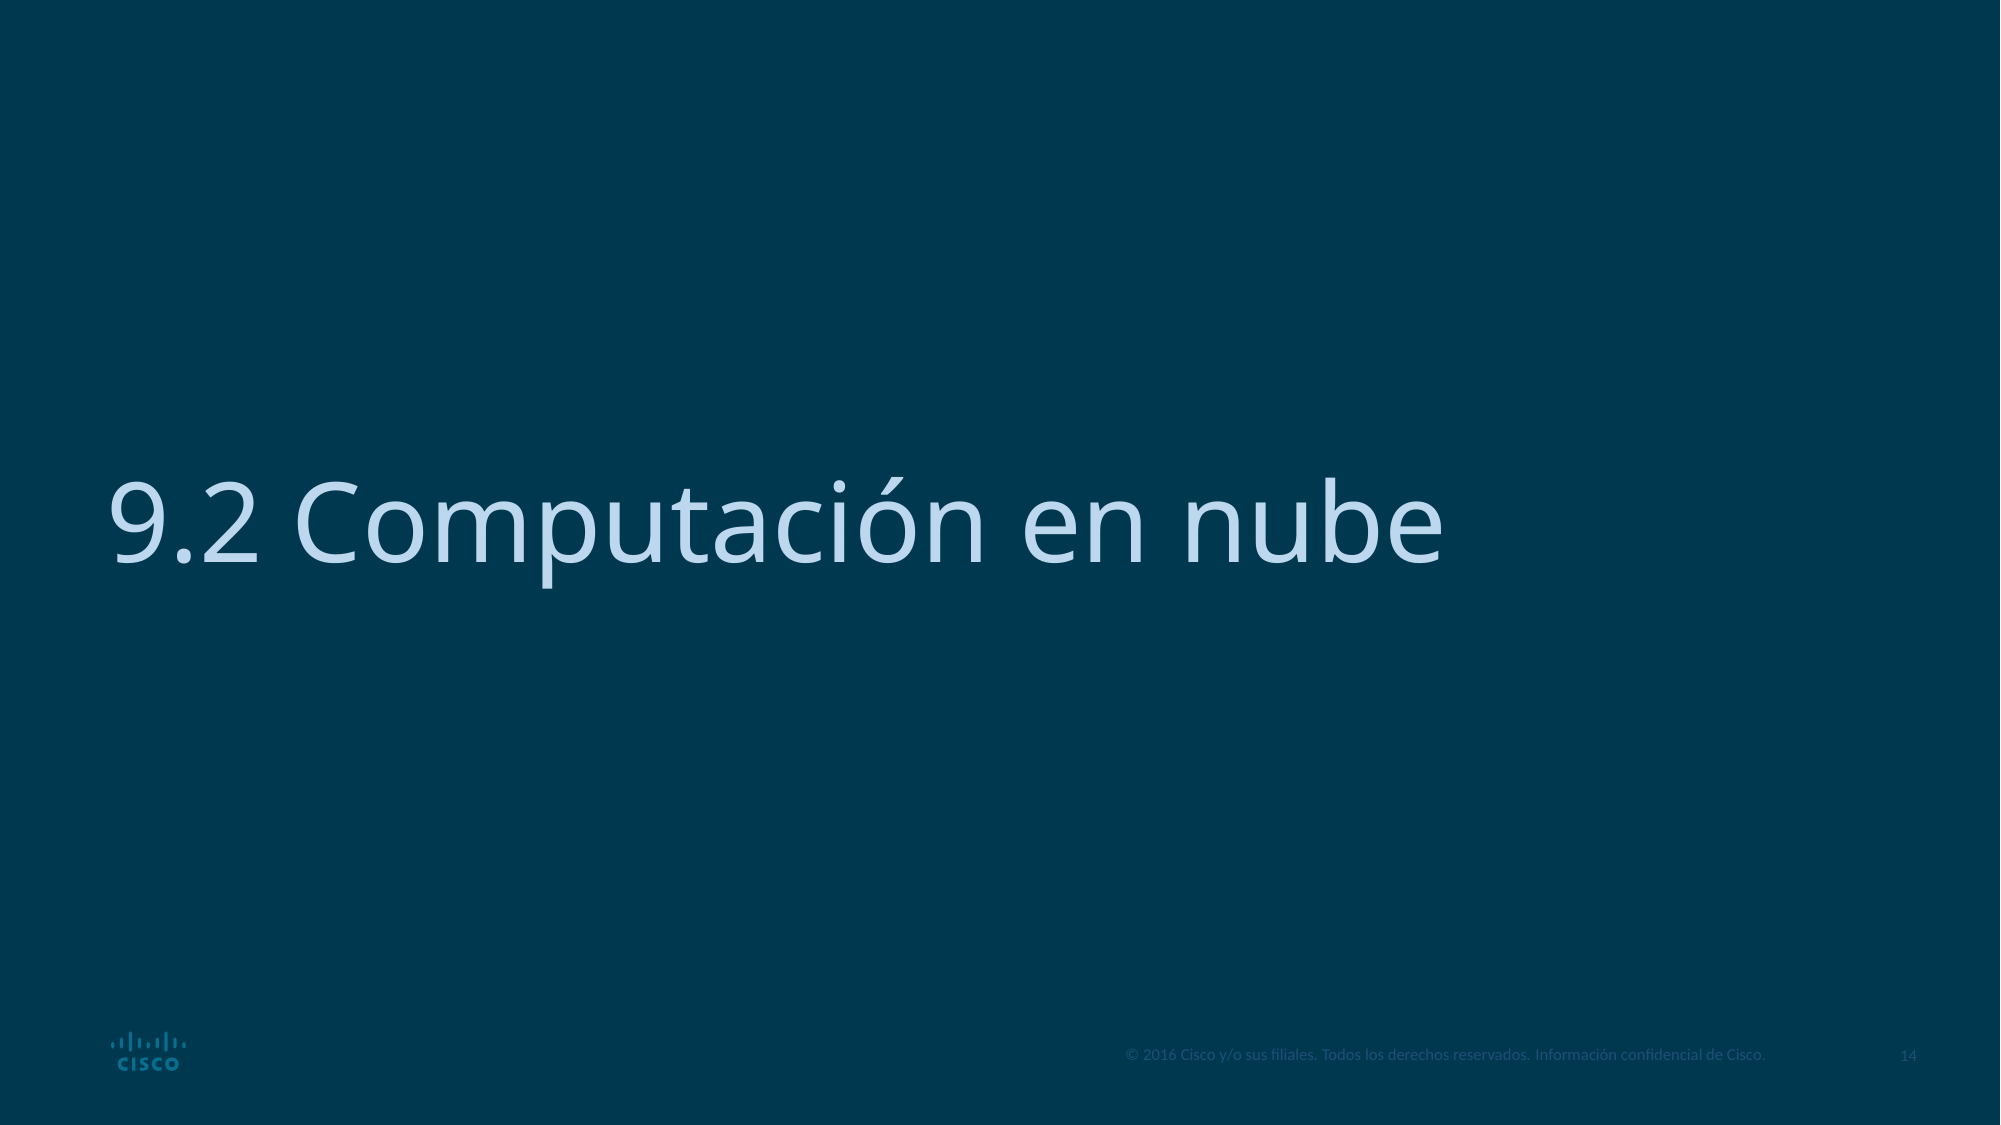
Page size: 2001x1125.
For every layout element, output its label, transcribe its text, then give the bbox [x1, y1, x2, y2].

title 9.2 Computación en nube [91, 200, 1892, 595]
